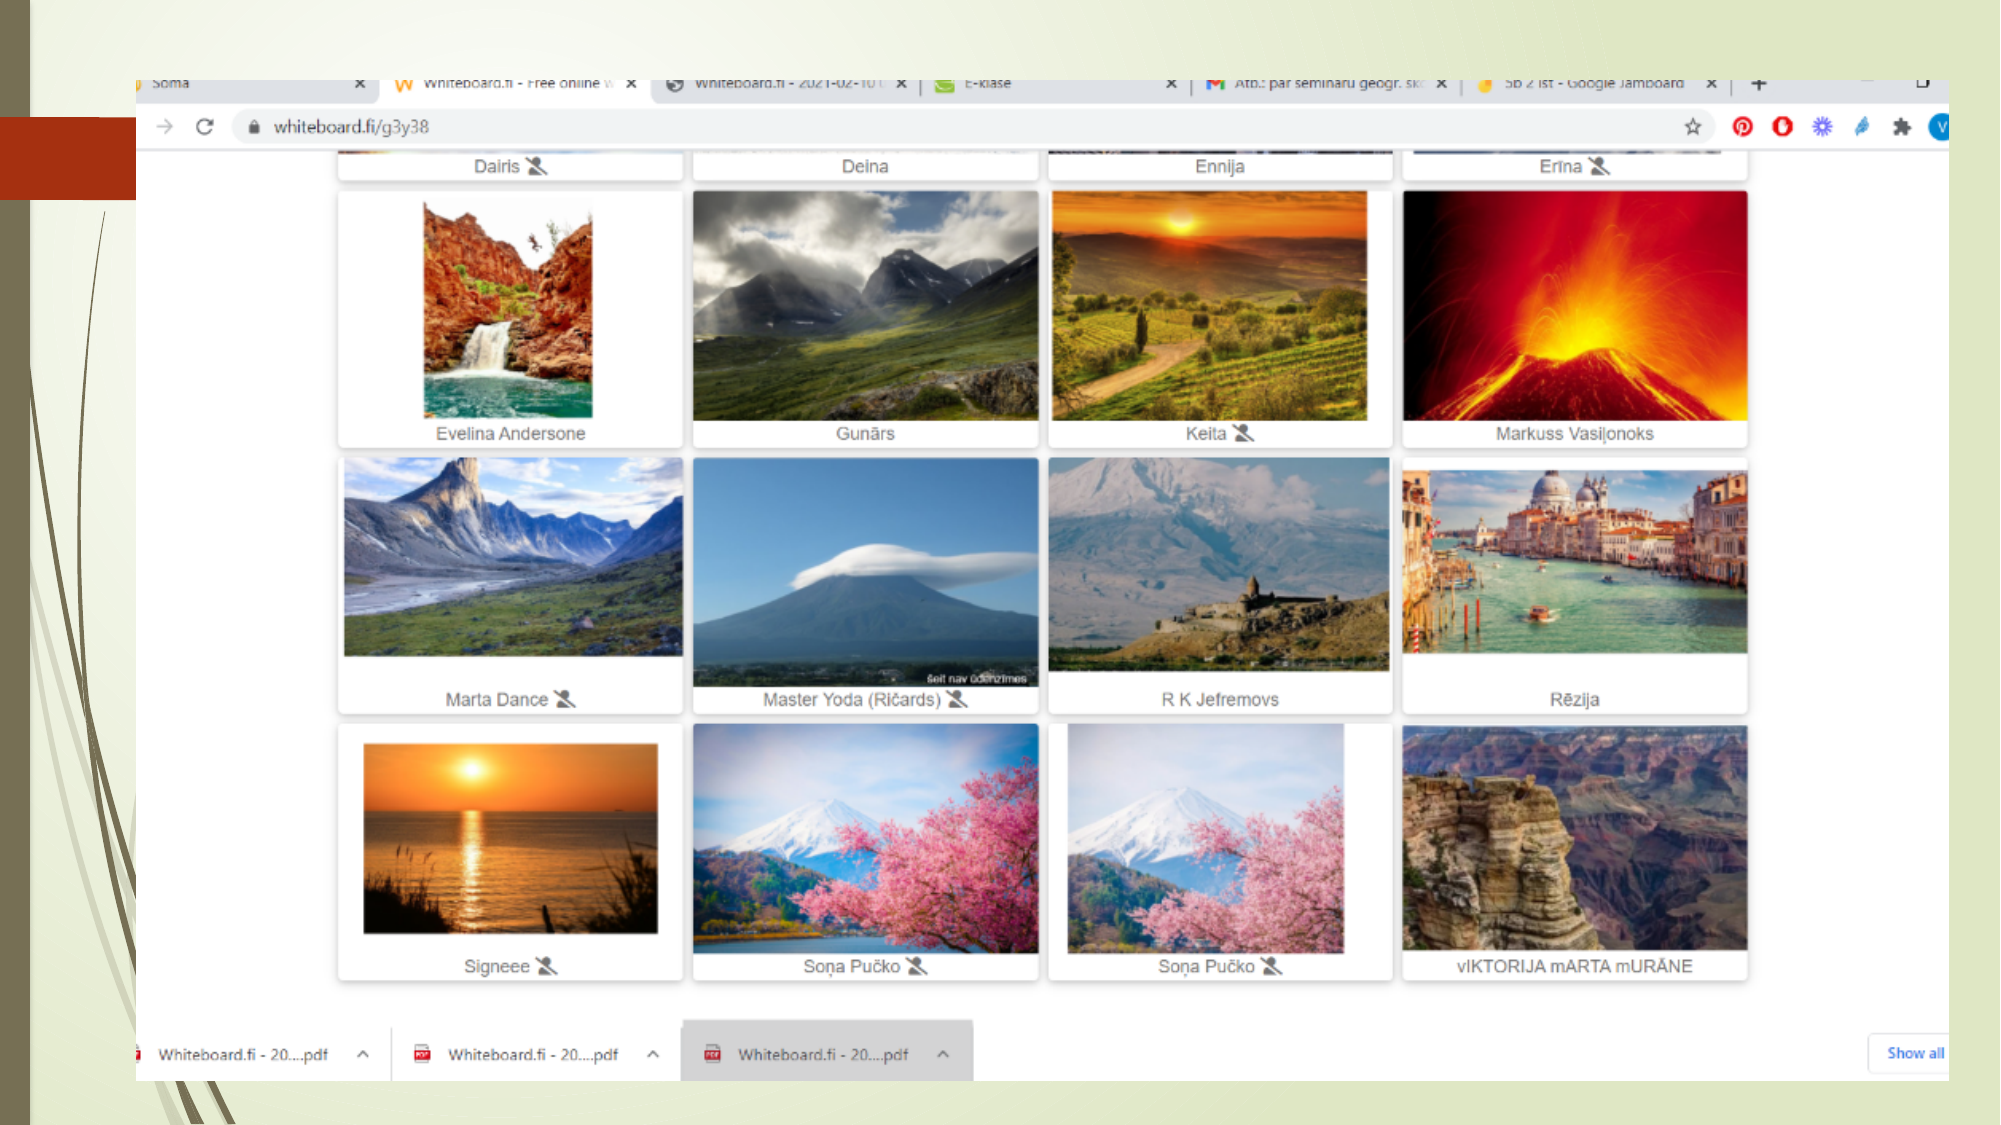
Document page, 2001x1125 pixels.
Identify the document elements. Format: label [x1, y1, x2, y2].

list [136, 79, 1950, 1082]
